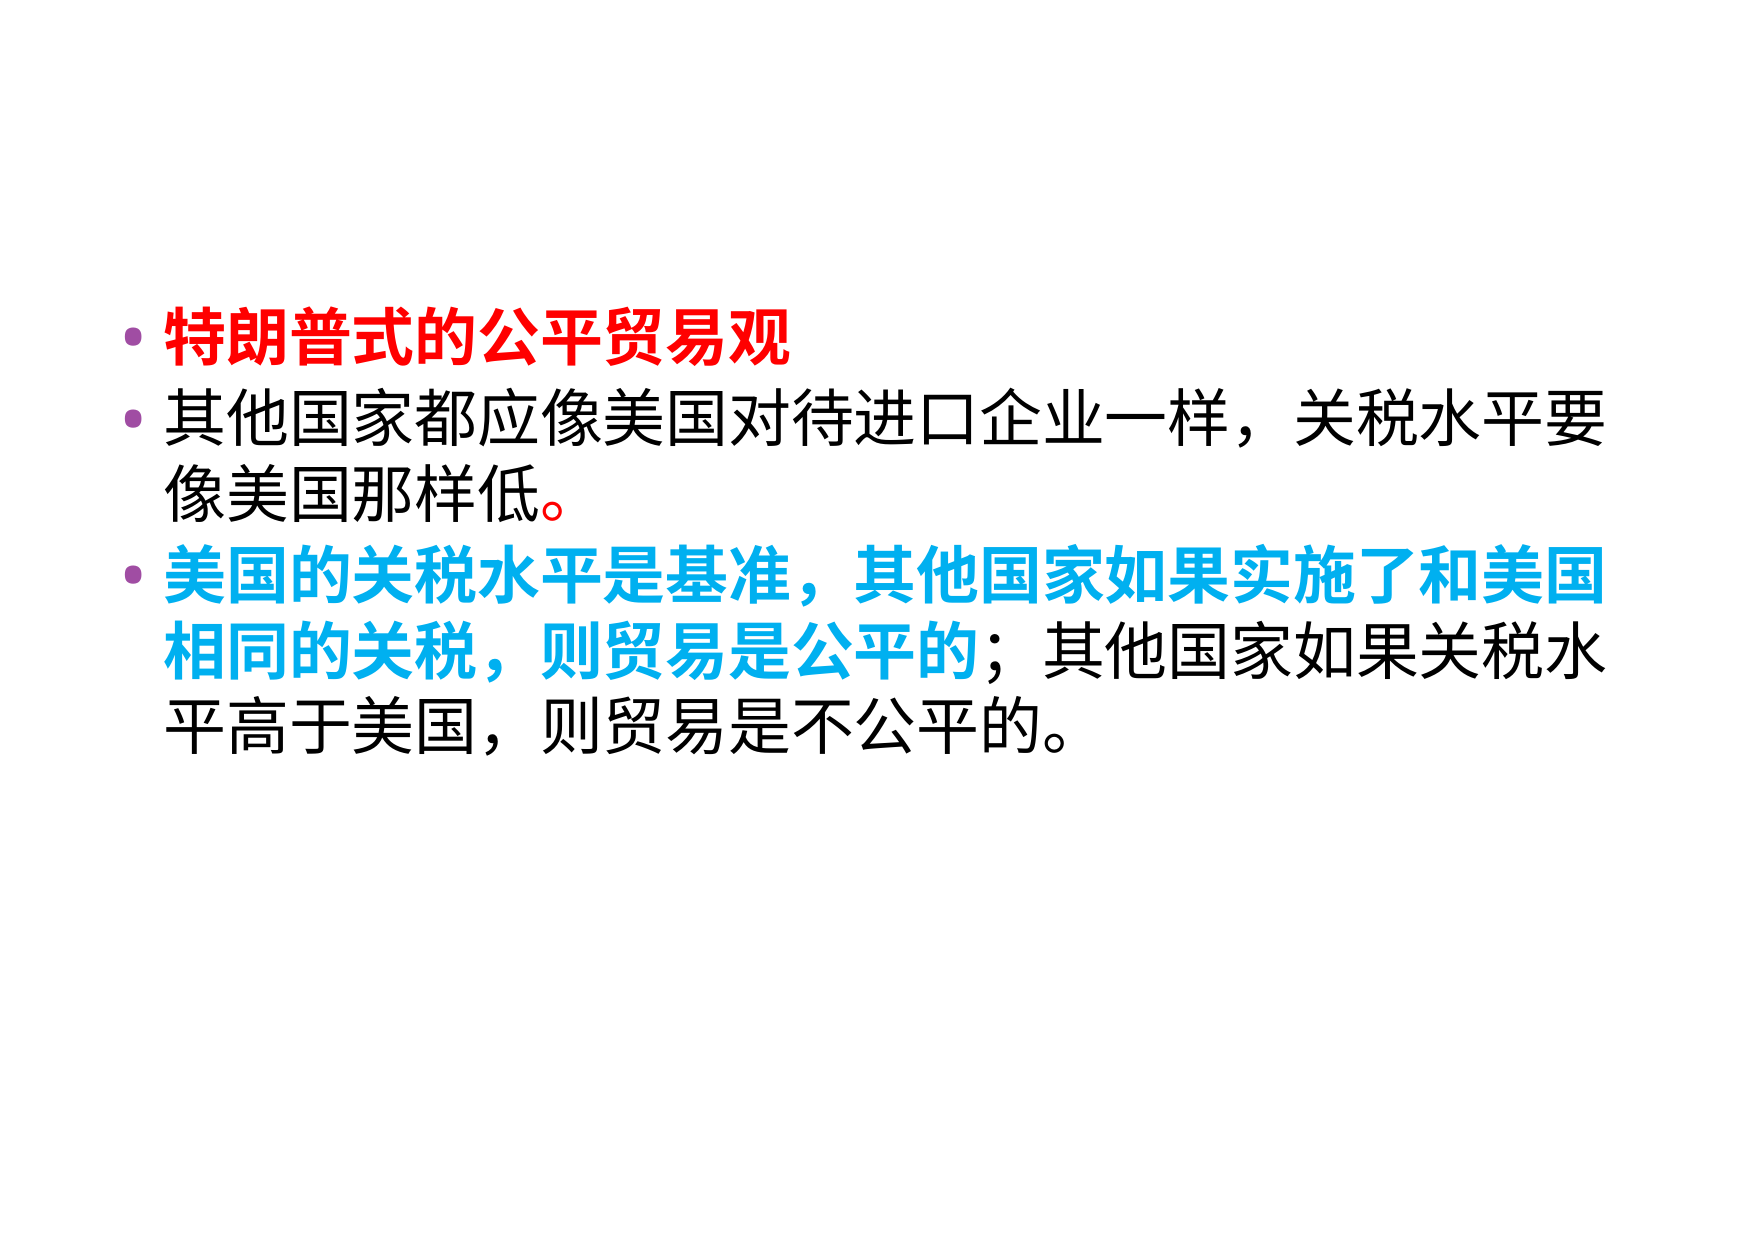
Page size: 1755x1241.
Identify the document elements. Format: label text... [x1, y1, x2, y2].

list 特朗普式的公平贸易观 其他国家都应像美国对待进口企业一样，关税水平要像美国那样低。 美国的关税水平是基准，其他国家如果实施了和美国相同的关税，则贸易是公平的；其他国家如果关税水平高于美国，则贸易是不公平的。 [87, 289, 1667, 1109]
